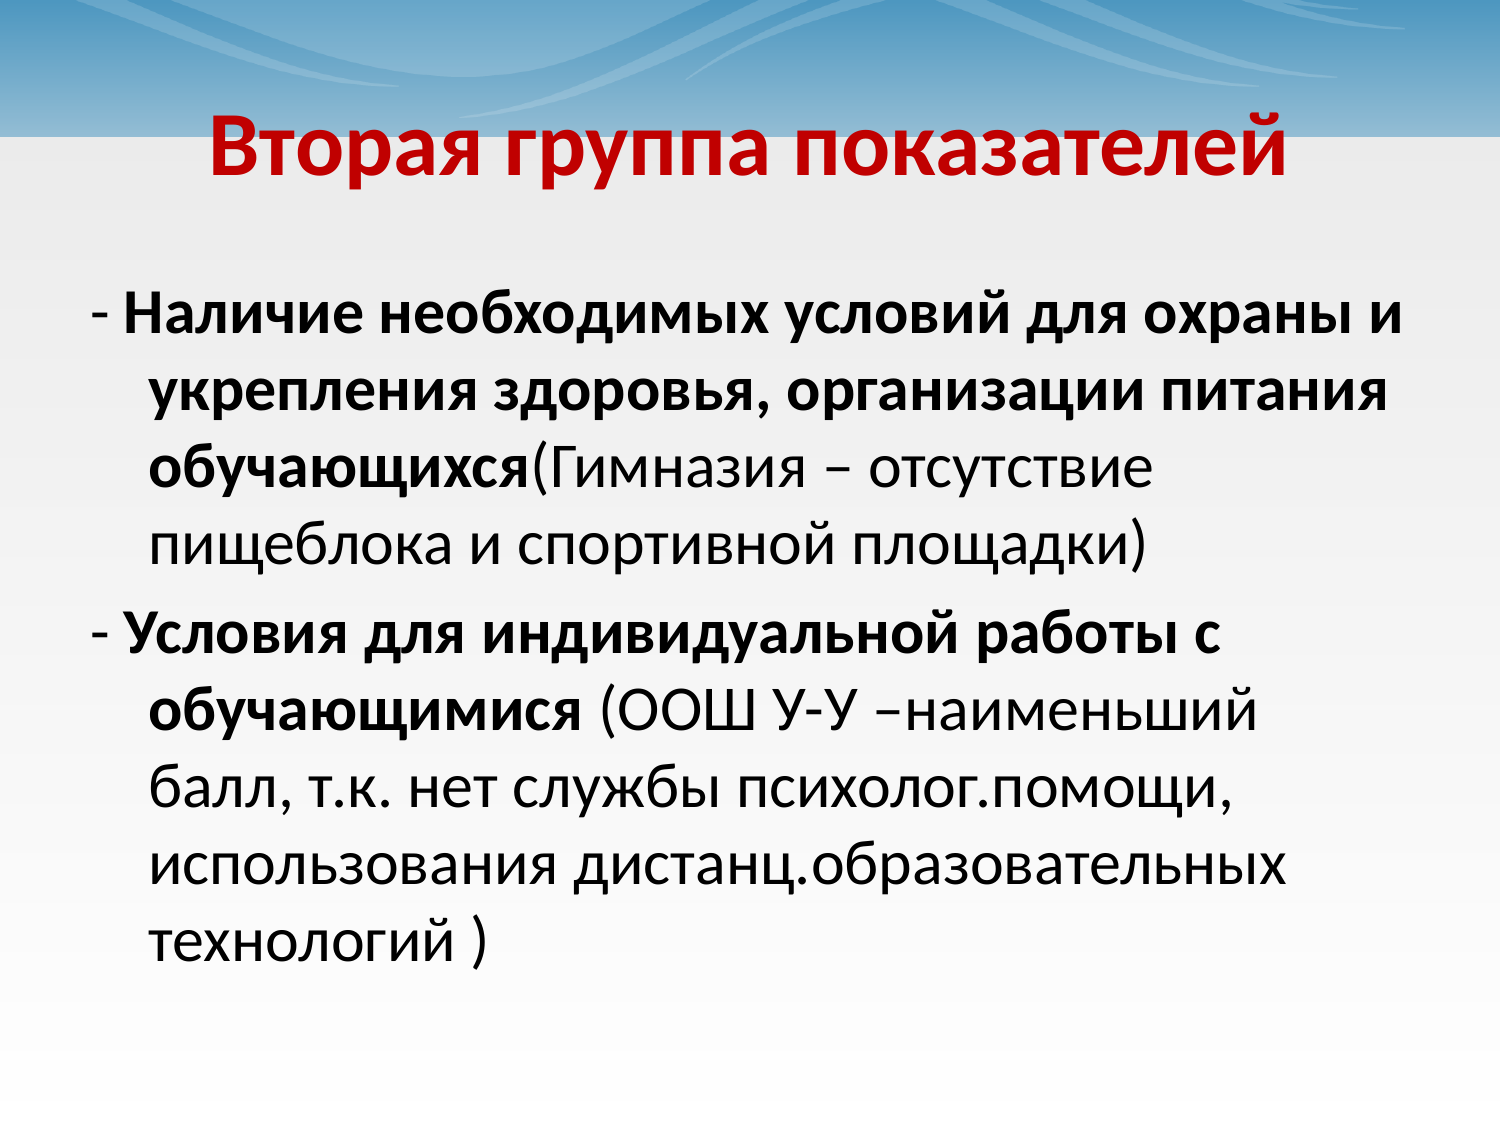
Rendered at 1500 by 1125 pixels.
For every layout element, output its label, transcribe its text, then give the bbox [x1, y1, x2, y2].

title Вторая группа показателей [75, 45, 1425, 233]
list - Наличие необходимых условий для охраны и укрепления здоровья, организации питания обучающихся(Гимназия – отсутствие пищеблока и спортивной площадки) - Условия для индивидуальной работы с обучающимися (ООШ У-У –наименьший балл, т.к. нет службы психолог.помощи, использования дистанц.образовательных технологий ) [75, 262, 1425, 1005]
picture [0, 0, 1500, 137]
